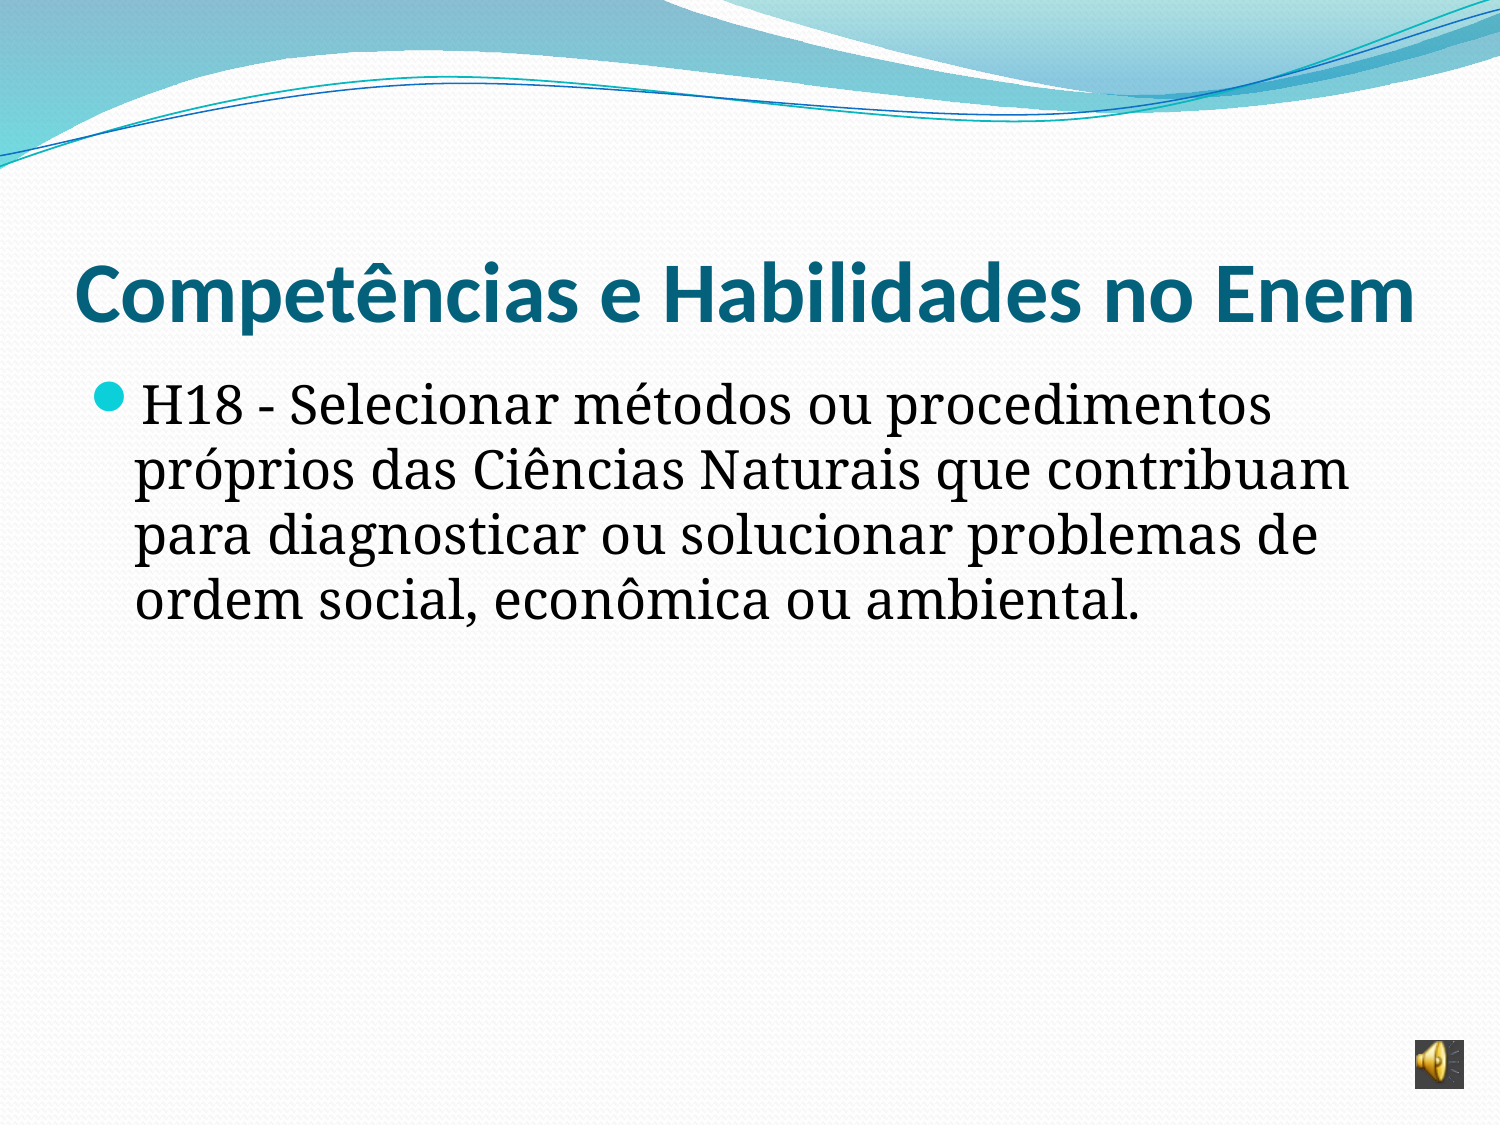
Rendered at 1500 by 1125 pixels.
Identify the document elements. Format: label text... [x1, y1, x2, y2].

title Competências e Habilidades no Enem [75, 128, 1425, 340]
list H18 - Selecionar métodos ou procedimentos próprios das Ciências Naturais que contribuam para diagnosticar ou solucionar problemas de ordem social, econômica ou ambiental. [75, 363, 1425, 1038]
picture [1414, 1039, 1465, 1090]
